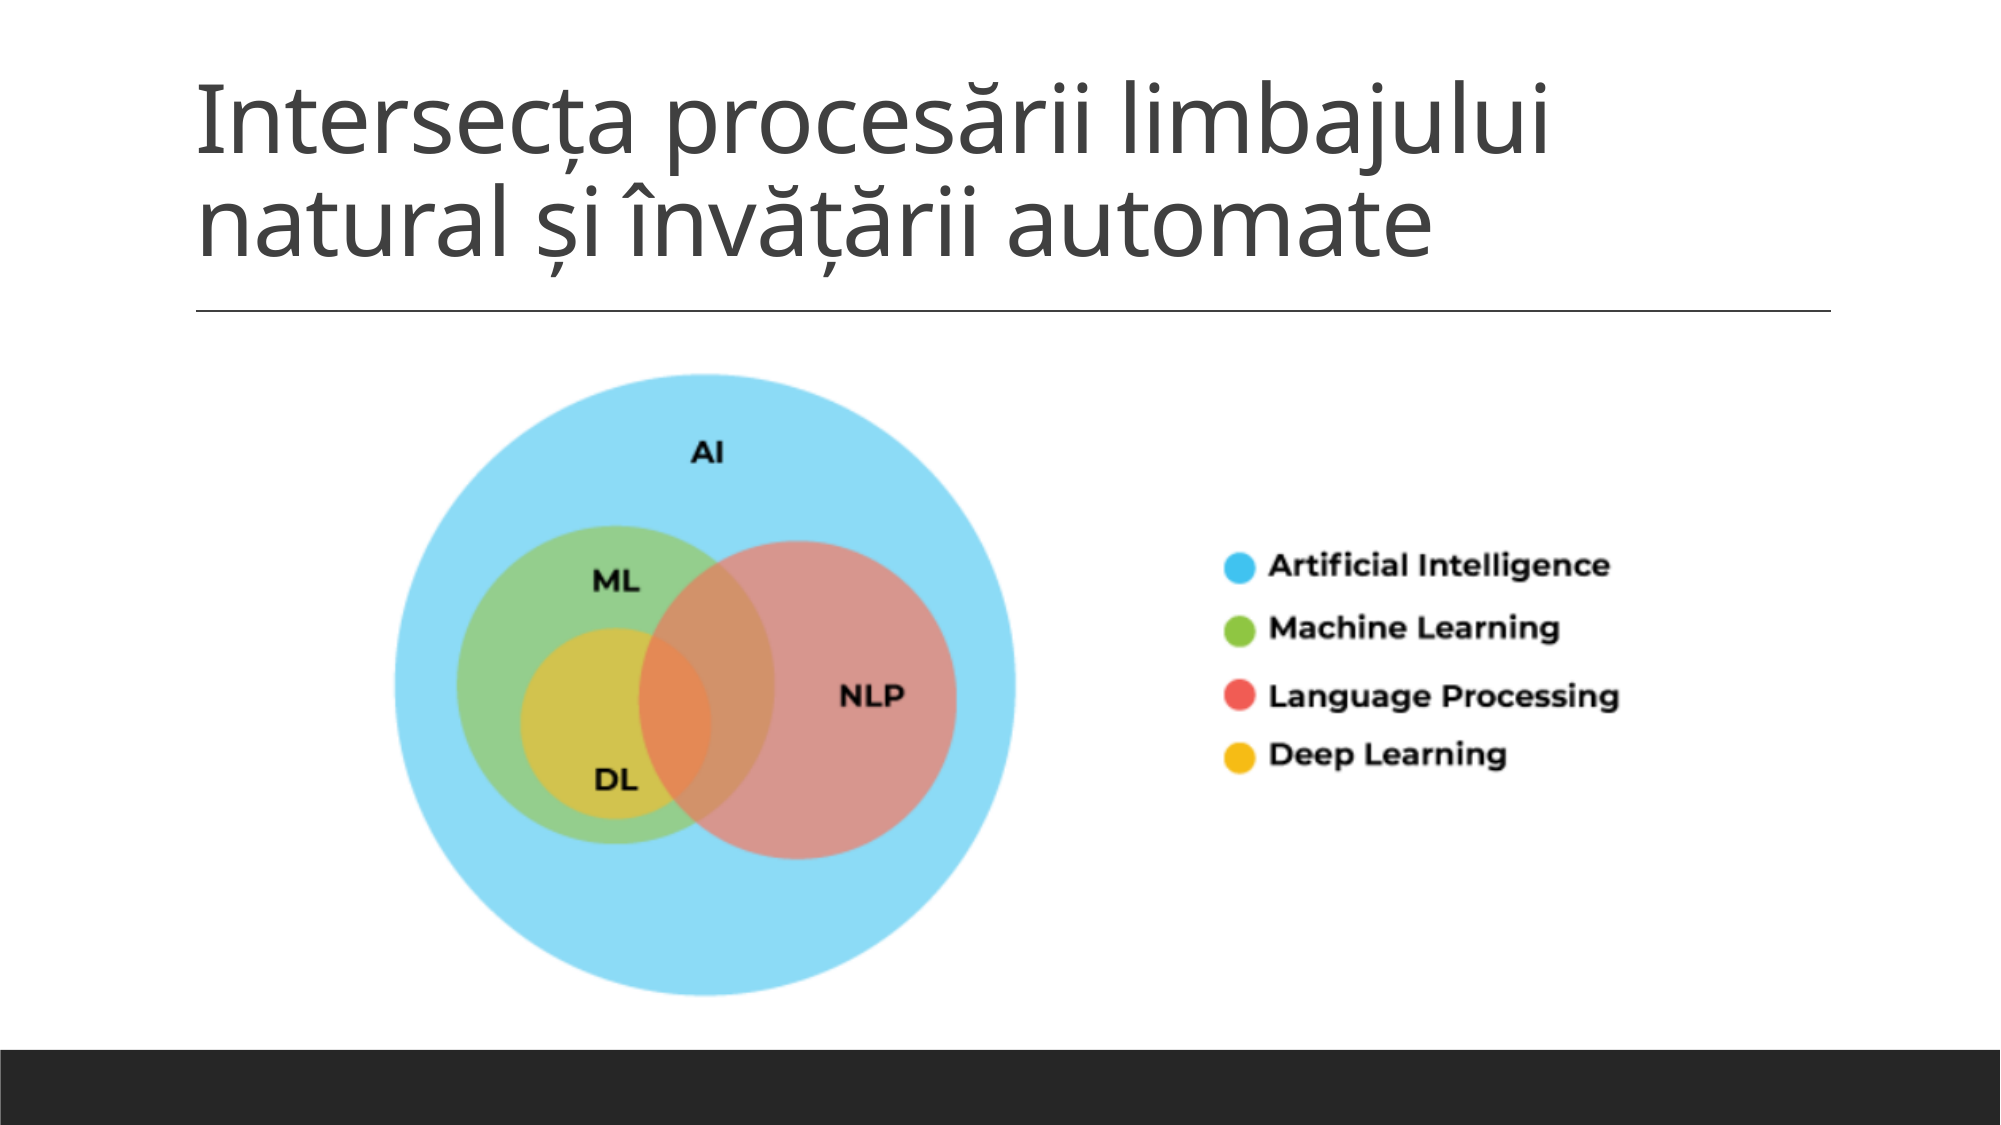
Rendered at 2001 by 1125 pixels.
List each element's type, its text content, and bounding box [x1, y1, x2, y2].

picture [293, 321, 1750, 1048]
title Intersecța procesării limbajului natural și învățării automate [180, 47, 1830, 285]
